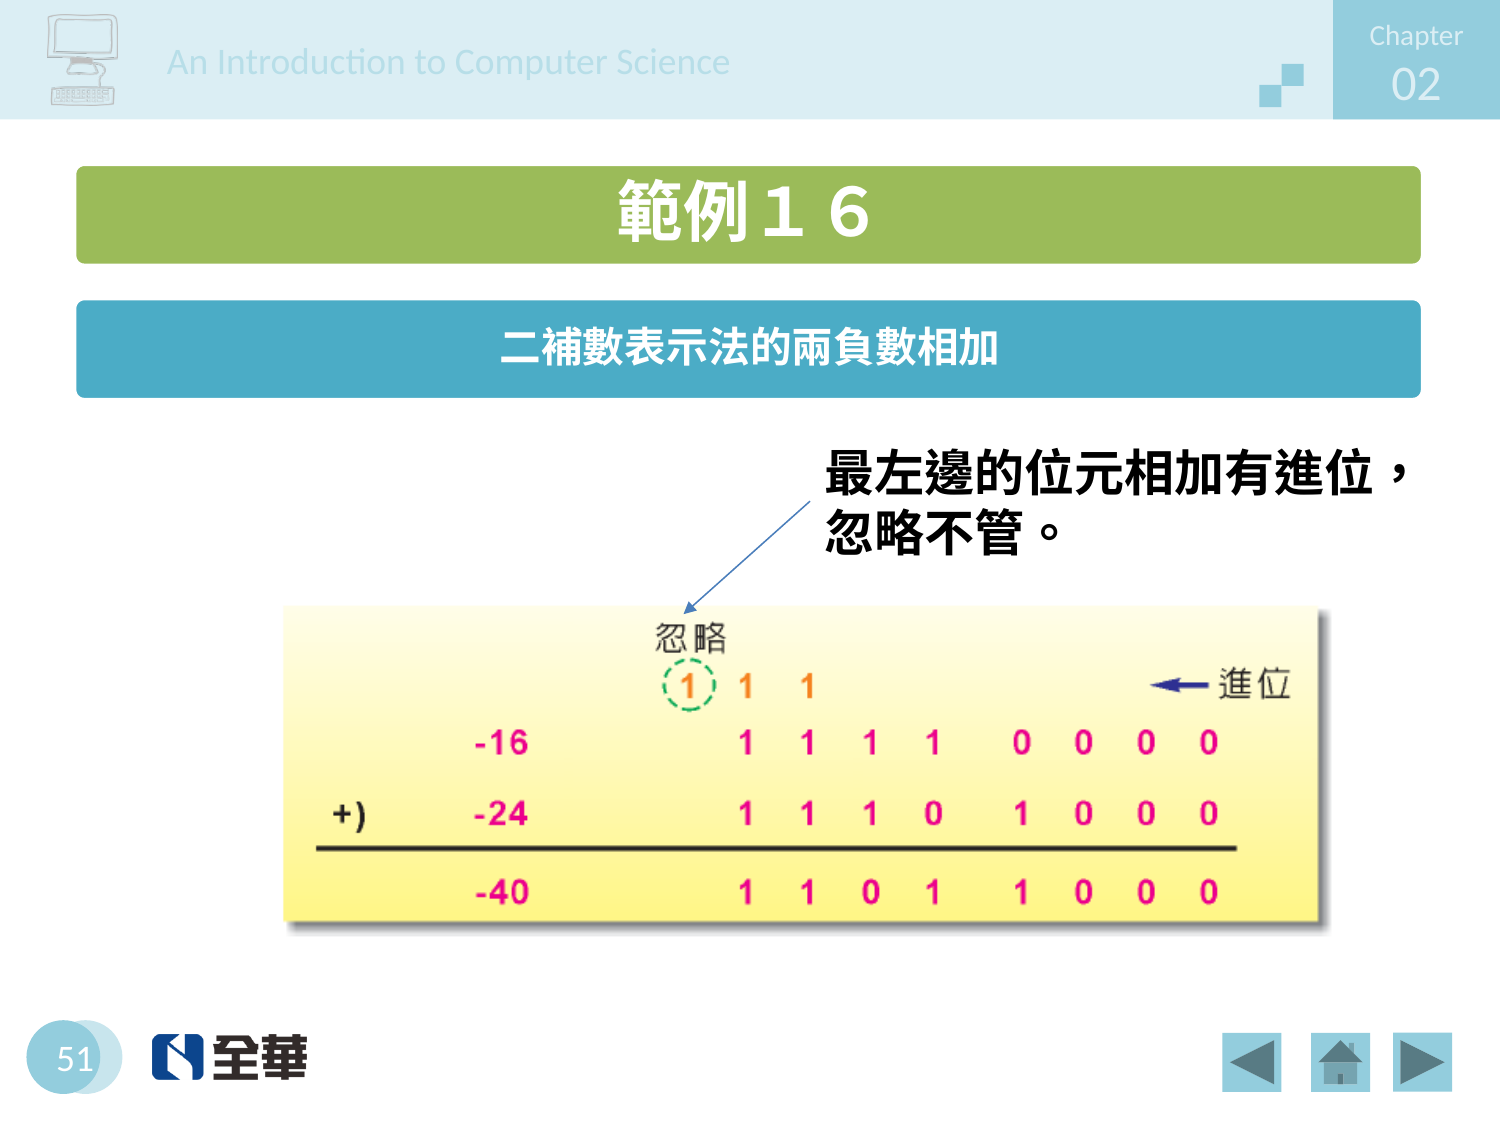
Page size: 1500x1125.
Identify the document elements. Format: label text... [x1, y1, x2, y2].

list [73, 163, 1424, 401]
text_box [683, 501, 811, 615]
picture [152, 1034, 307, 1080]
text_box 最左邊的位元相加有進位，忽略不管。 [809, 433, 1423, 569]
picture [246, 584, 1352, 946]
picture [47, 14, 118, 106]
